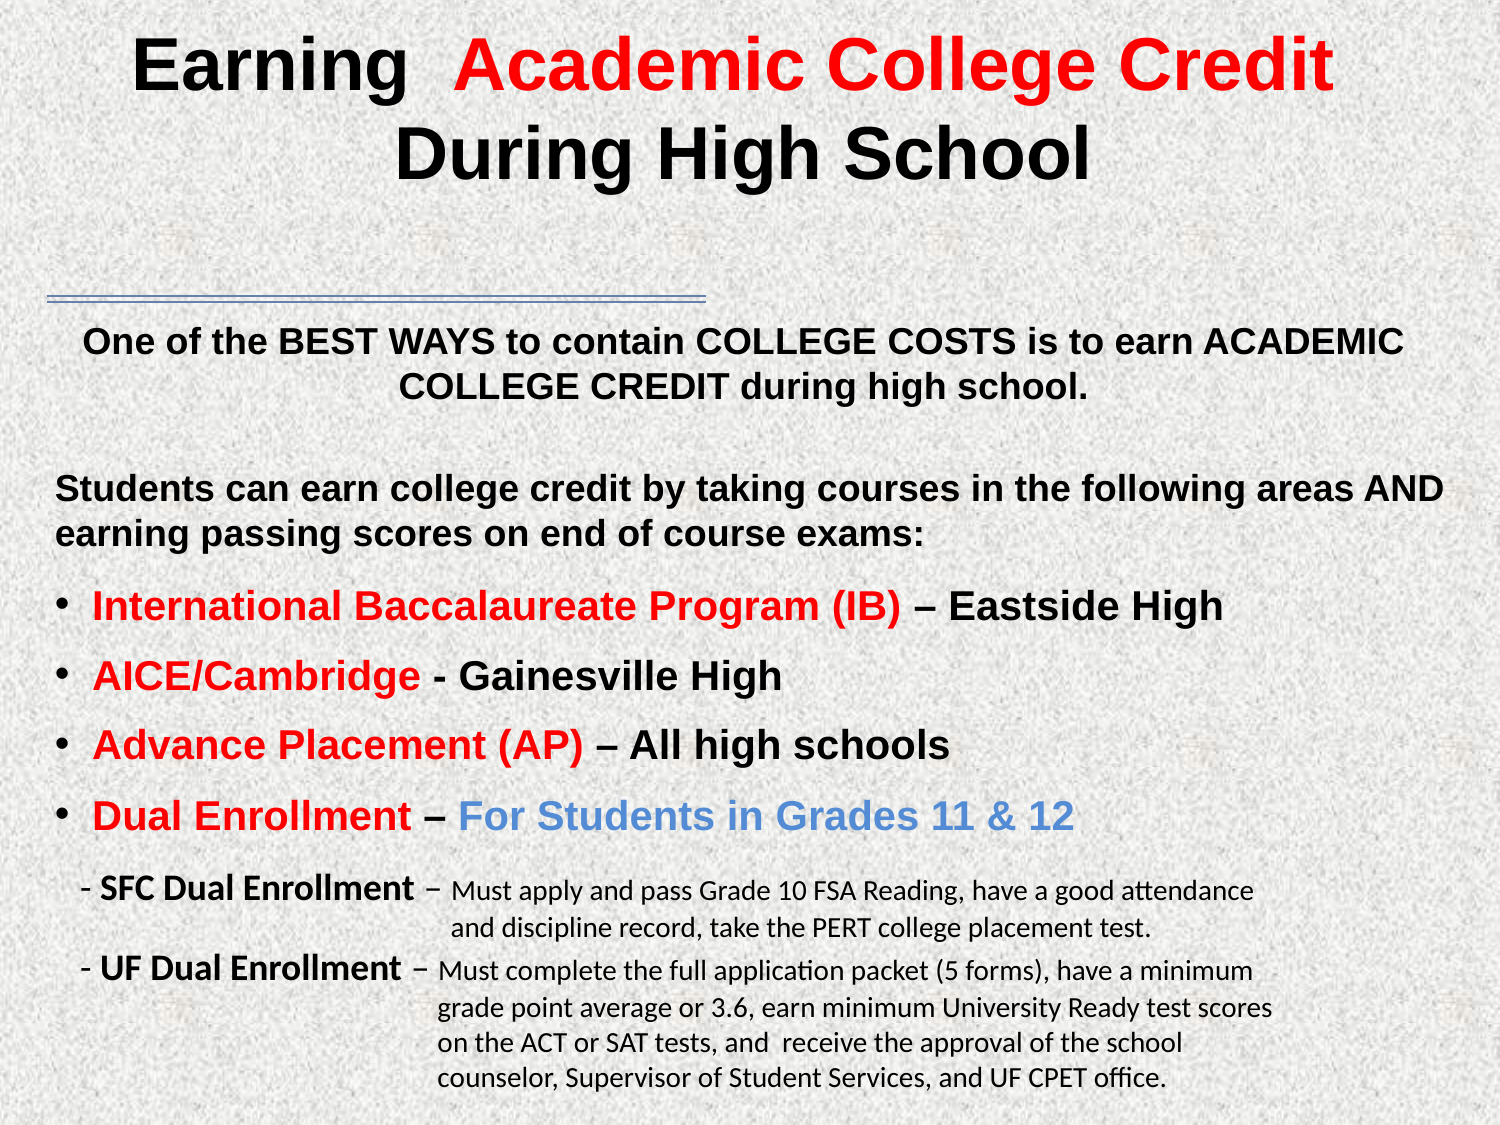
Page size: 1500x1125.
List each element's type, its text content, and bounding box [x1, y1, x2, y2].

text_box One of the BEST WAYS to contain COLLEGE COSTS is to earn ACADEMIC COLLEGE CREDIT during high school. [8, 301, 1480, 475]
text_box Students can earn college credit by taking courses in the following areas AND earning passing scores on end of course exams: International Baccalaureate Program (IB) – Eastside High AICE/Cambridge - Gainesville High Advance Placement (AP) – All high schools Dual Enrollment – For Students in Grades 11 & 12 - SFC Dual Enrollment – Must apply and pass Grade 10 FSA Reading, have a good attendance and discipline record, take the PERT college placement test. - UF Dual Enrollment – Must complete the full application packet (5 forms), have a minimum grade point average or 3.6, earn minimum University Ready test scores on the ACT or SAT tests, and receive the approval of the school counselor, Supervisor of Student Services, and UF CPET office. [39, 448, 1465, 1100]
text_box Earning Academic College Credit During High School [0, 0, 1489, 284]
picture [0, 0, 1500, 1125]
